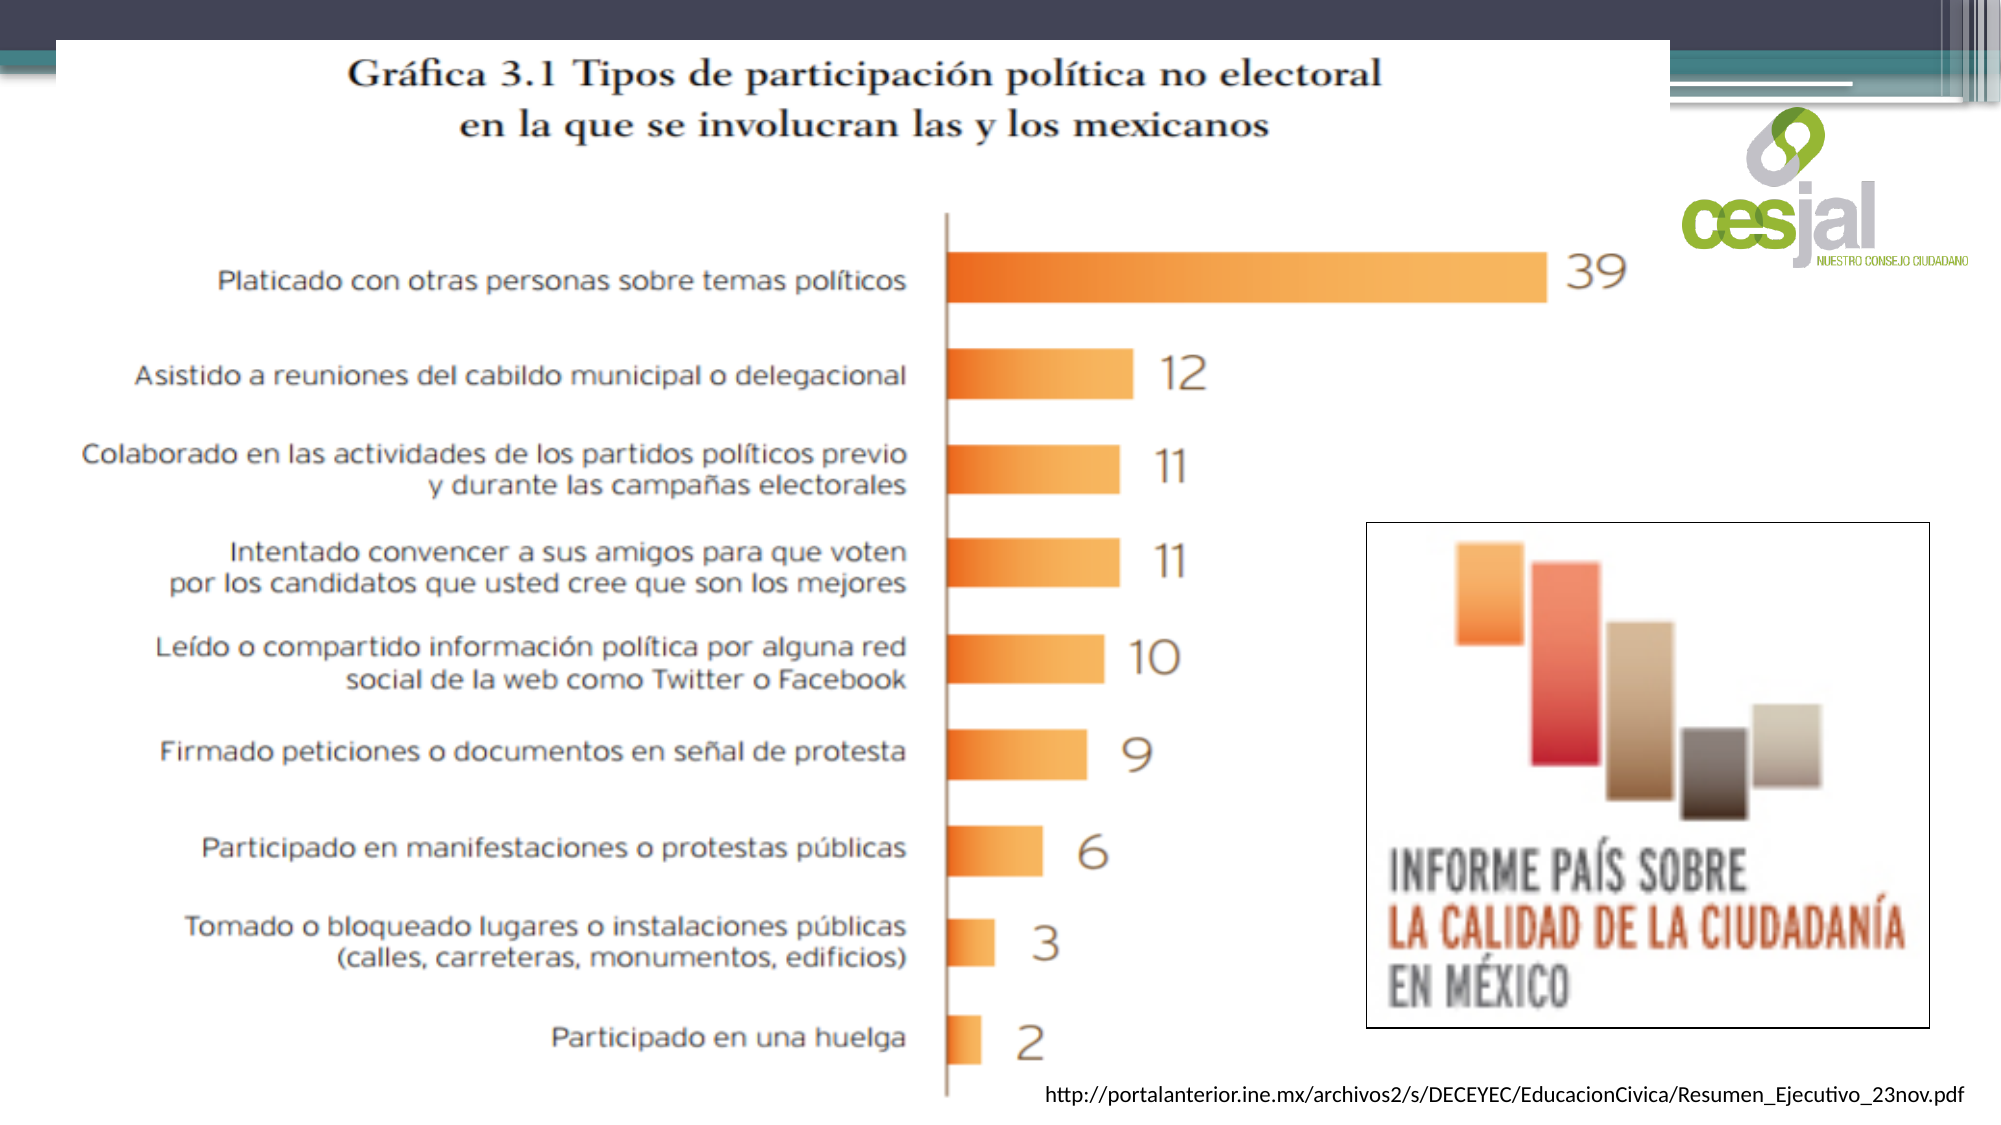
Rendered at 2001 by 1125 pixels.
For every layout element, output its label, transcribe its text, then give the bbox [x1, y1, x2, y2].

picture [56, 40, 1930, 1116]
text_box http://portalanterior.ine.mx/archivos2/s/DECEYEC/EducacionCivica/Resumen_Ejecutivo_23nov.pdf [1675, 1072, 2000, 1115]
picture [1682, 107, 1968, 268]
